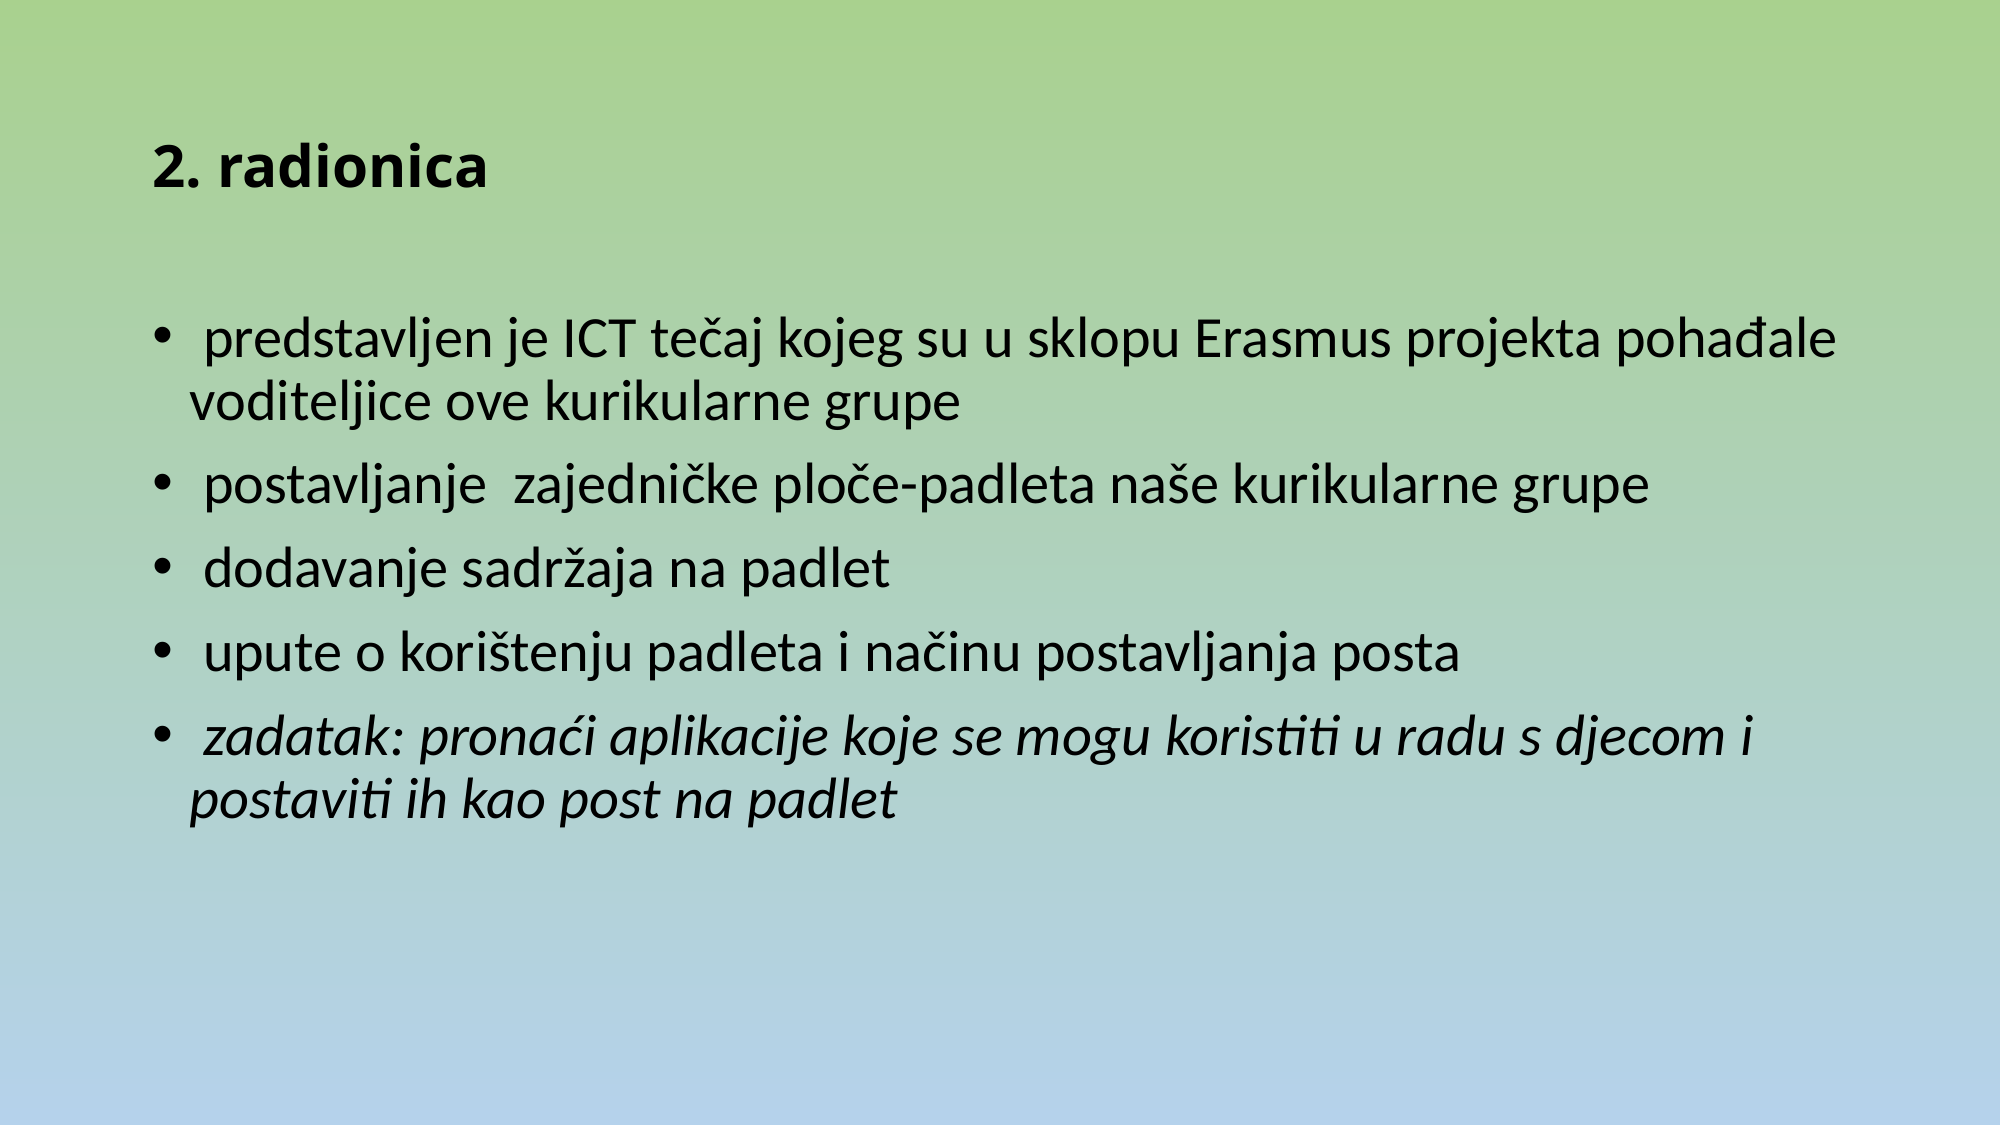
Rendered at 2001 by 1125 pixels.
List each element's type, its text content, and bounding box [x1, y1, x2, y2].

list predstavljen je ICT tečaj kojeg su u sklopu Erasmus projekta pohađale voditeljice ove kurikularne grupe postavljanje zajedničke ploče-padleta naše kurikularne grupe dodavanje sadržaja na padlet upute o korištenju padleta i načinu postavljanja posta zadatak: pronaći aplikacije koje se mogu koristiti u radu s djecom i postaviti ih kao post na padlet [137, 299, 1863, 1014]
title 2. radionica [137, 59, 1863, 278]
